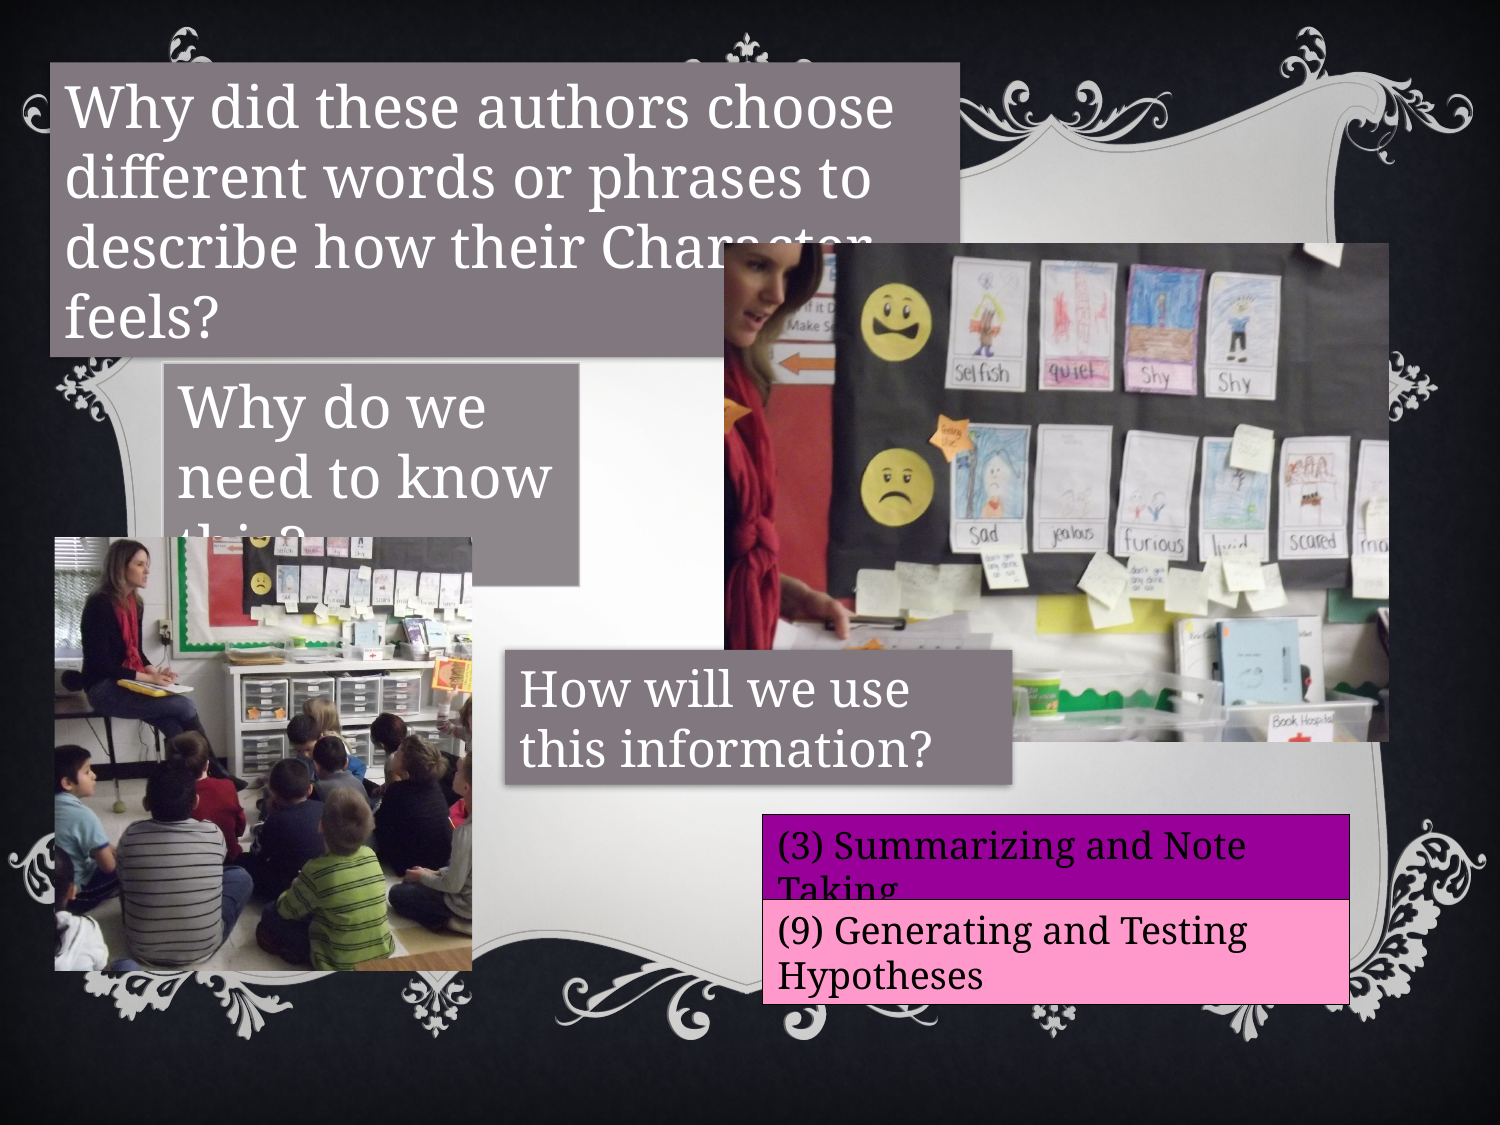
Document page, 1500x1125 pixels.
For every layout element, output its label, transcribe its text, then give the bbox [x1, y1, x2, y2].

picture [0, 0, 1500, 1125]
text_box (9) Generating and Testing Hypotheses [762, 899, 1350, 1005]
text_box Why do we need to know this? [161, 361, 581, 589]
text_box (3) Summarizing and Note Taking [762, 814, 1350, 899]
text_box Why did these authors choose different words or phrases to describe how their Character feels? [50, 62, 961, 358]
text_box How will we use this information? [505, 649, 1013, 785]
